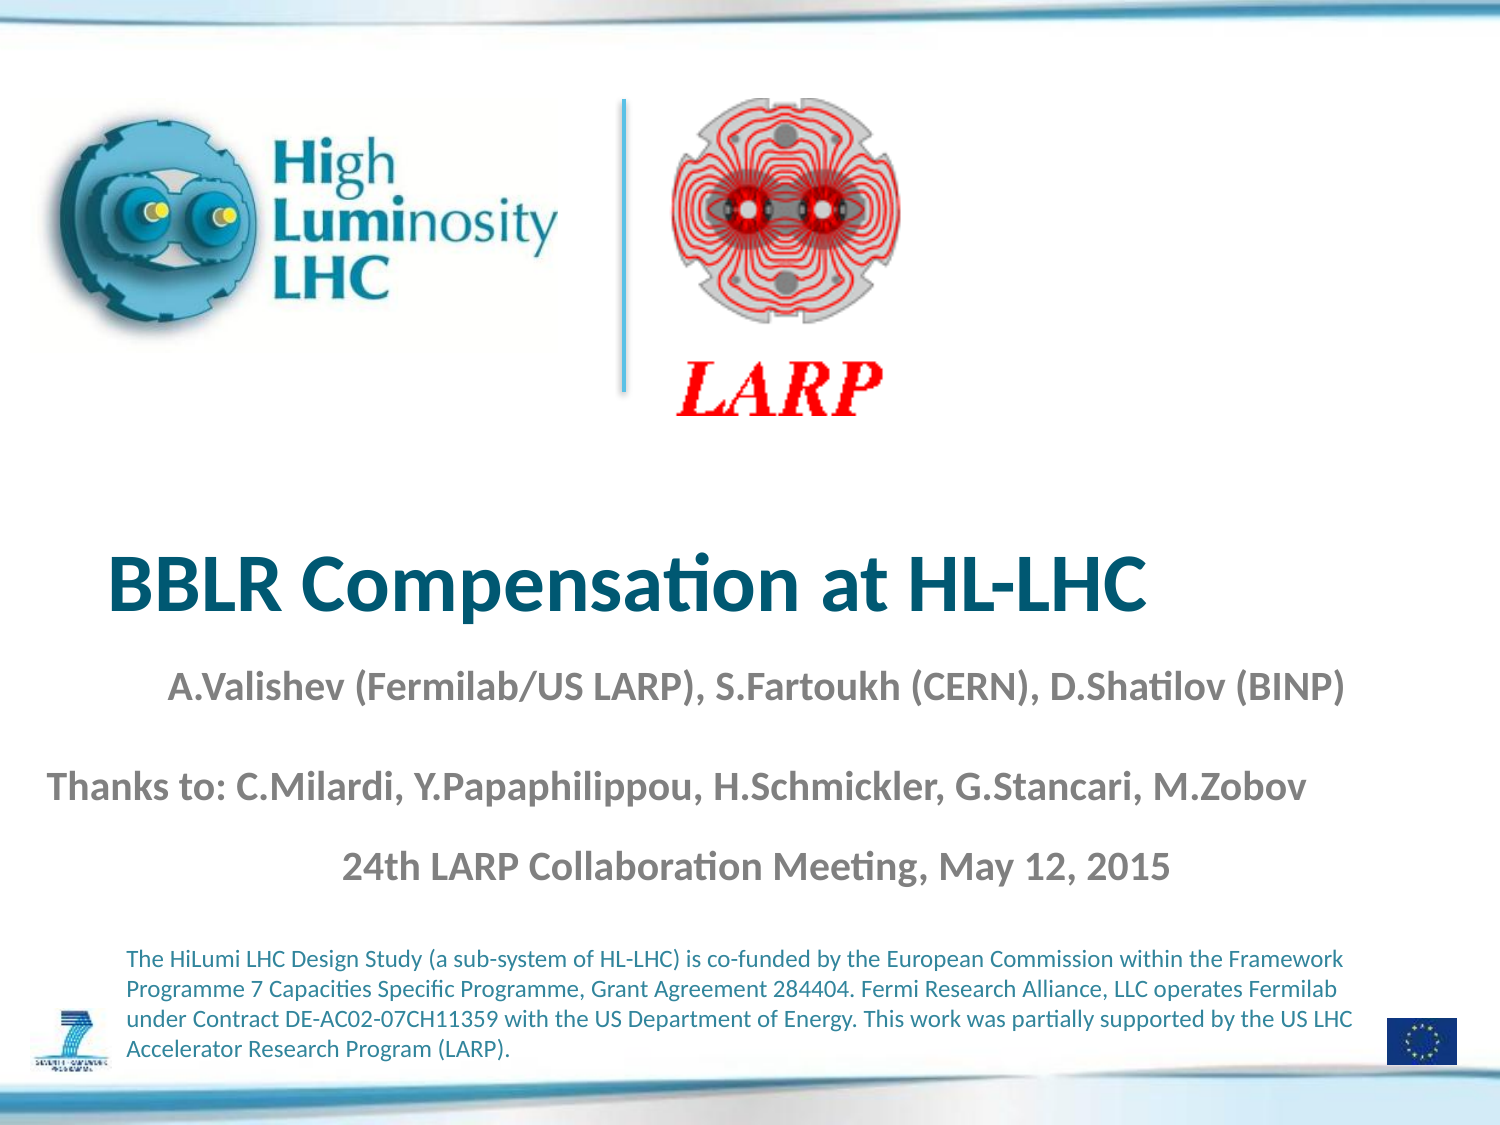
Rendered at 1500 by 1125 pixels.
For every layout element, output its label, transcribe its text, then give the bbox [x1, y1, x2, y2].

title BBLR Compensation at HL-LHC [102, 494, 1500, 661]
subtitle A.Valishev (Fermilab/US LARP), S.Fartoukh (CERN), D.Shatilov (BINP) Thanks to: C.Milardi, Y.Papaphilippou, H.Schmickler, G.Stancari, M.Zobov 24th LARP Collaboration Meeting, May 12, 2015 [37, 658, 1477, 919]
picture [0, 0, 1500, 1125]
